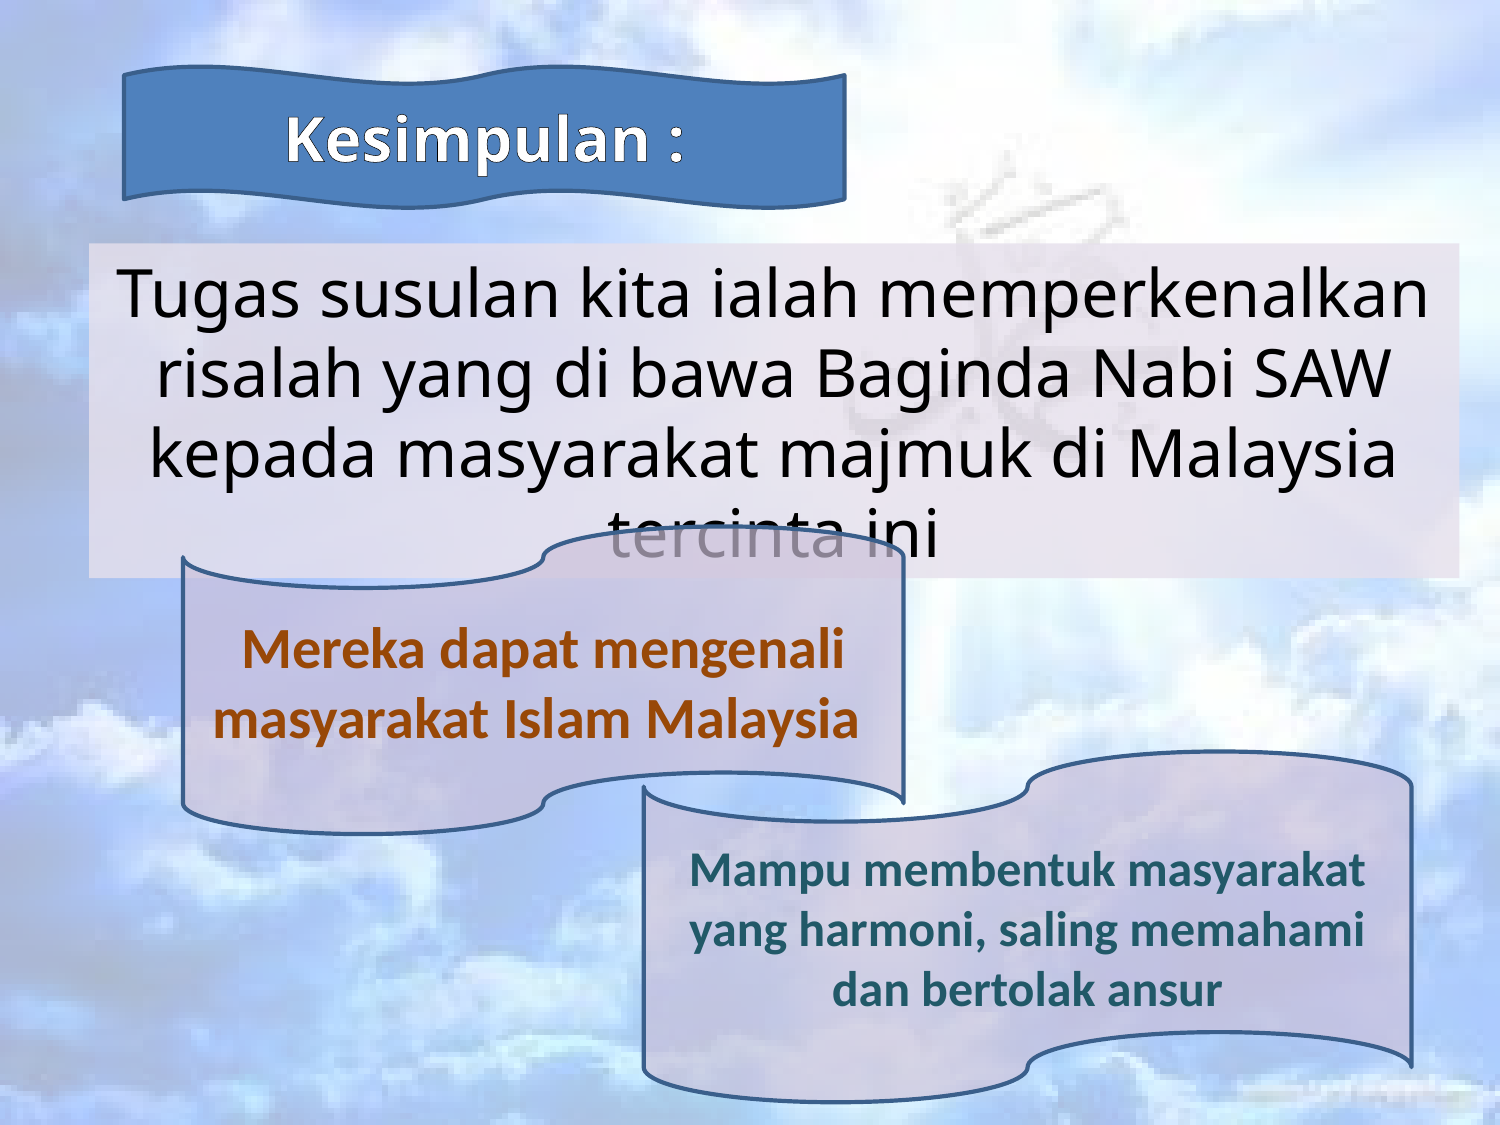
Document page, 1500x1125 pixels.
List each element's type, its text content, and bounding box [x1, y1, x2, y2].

text_box Mereka dapat mengenali masyarakat Islam Malaysia [180, 524, 906, 837]
text_box Mampu membentuk masyarakat yang harmoni, saling memahami dan bertolak ansur [641, 749, 1414, 1105]
text_box Tugas susulan kita ialah memperkenalkan risalah yang di bawa Baginda Nabi SAW kepada masyarakat majmuk di Malaysia tercinta ini [89, 243, 1460, 579]
text_box Kesimpulan : [153, 91, 815, 182]
text_box [121, 64, 847, 210]
